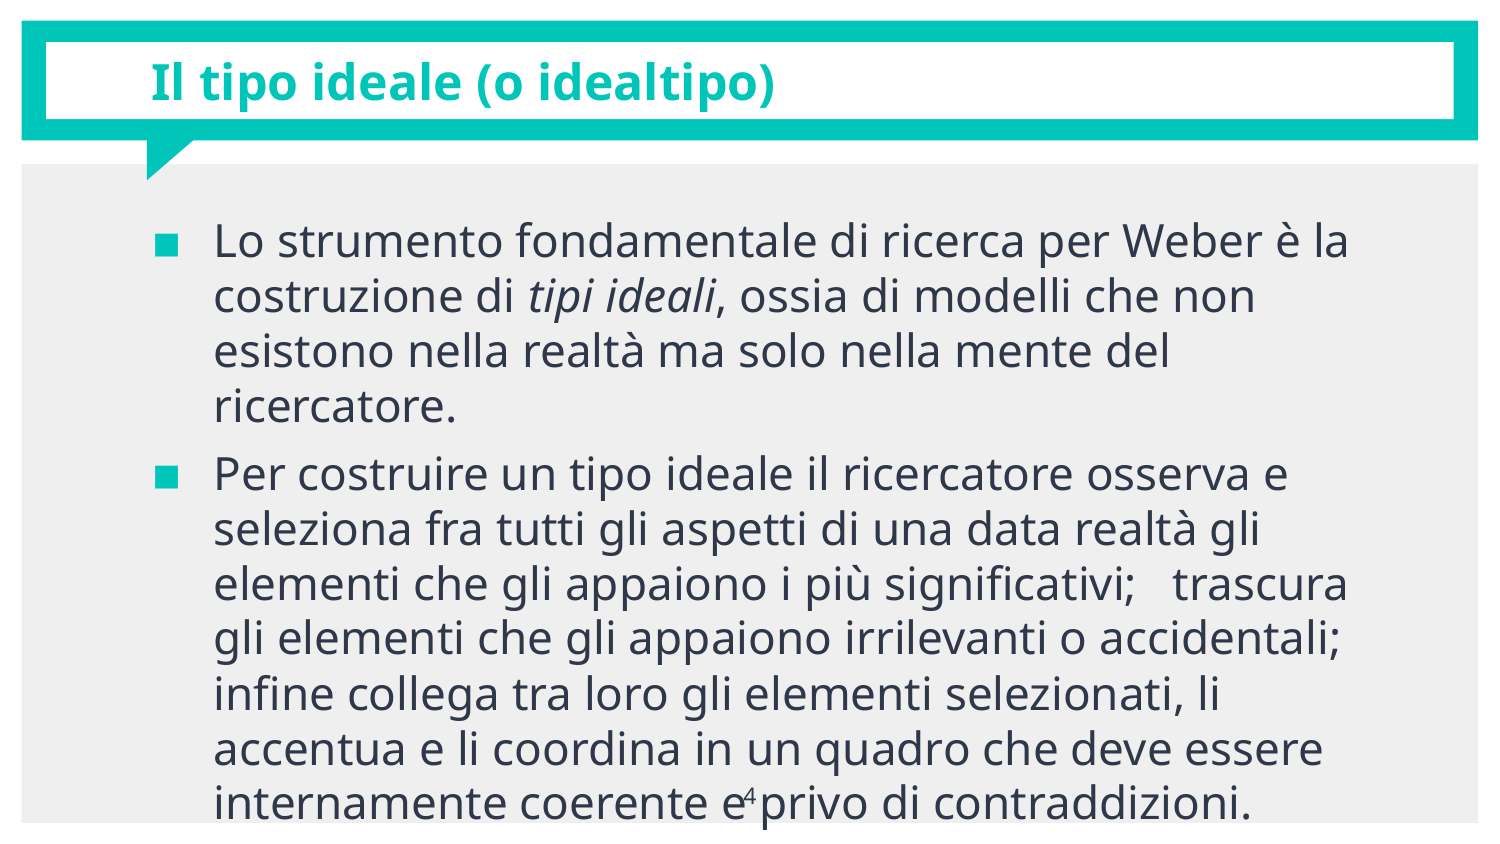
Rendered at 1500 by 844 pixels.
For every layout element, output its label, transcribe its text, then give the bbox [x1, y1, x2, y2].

title Il tipo ideale (o idealtipo) [136, 20, 1441, 141]
list Lo strumento fondamentale di ricerca per Weber è la costruzione di tipi ideali, ossia di modelli che non esistono nella realtà ma solo nella mente del ricercatore. Per costruire un tipo ideale il ricercatore osserva e seleziona fra tutti gli aspetti di una data realtà gli elementi che gli appaiono i più significativi; trascura gli elementi che gli appaiono irrilevanti o accidentali; infine collega tra loro gli elementi selezionati, li accentua e li coordina in un quadro che deve essere internamente coerente e privo di contraddizioni. [123, 196, 1377, 808]
slide_number 4 [705, 766, 795, 832]
